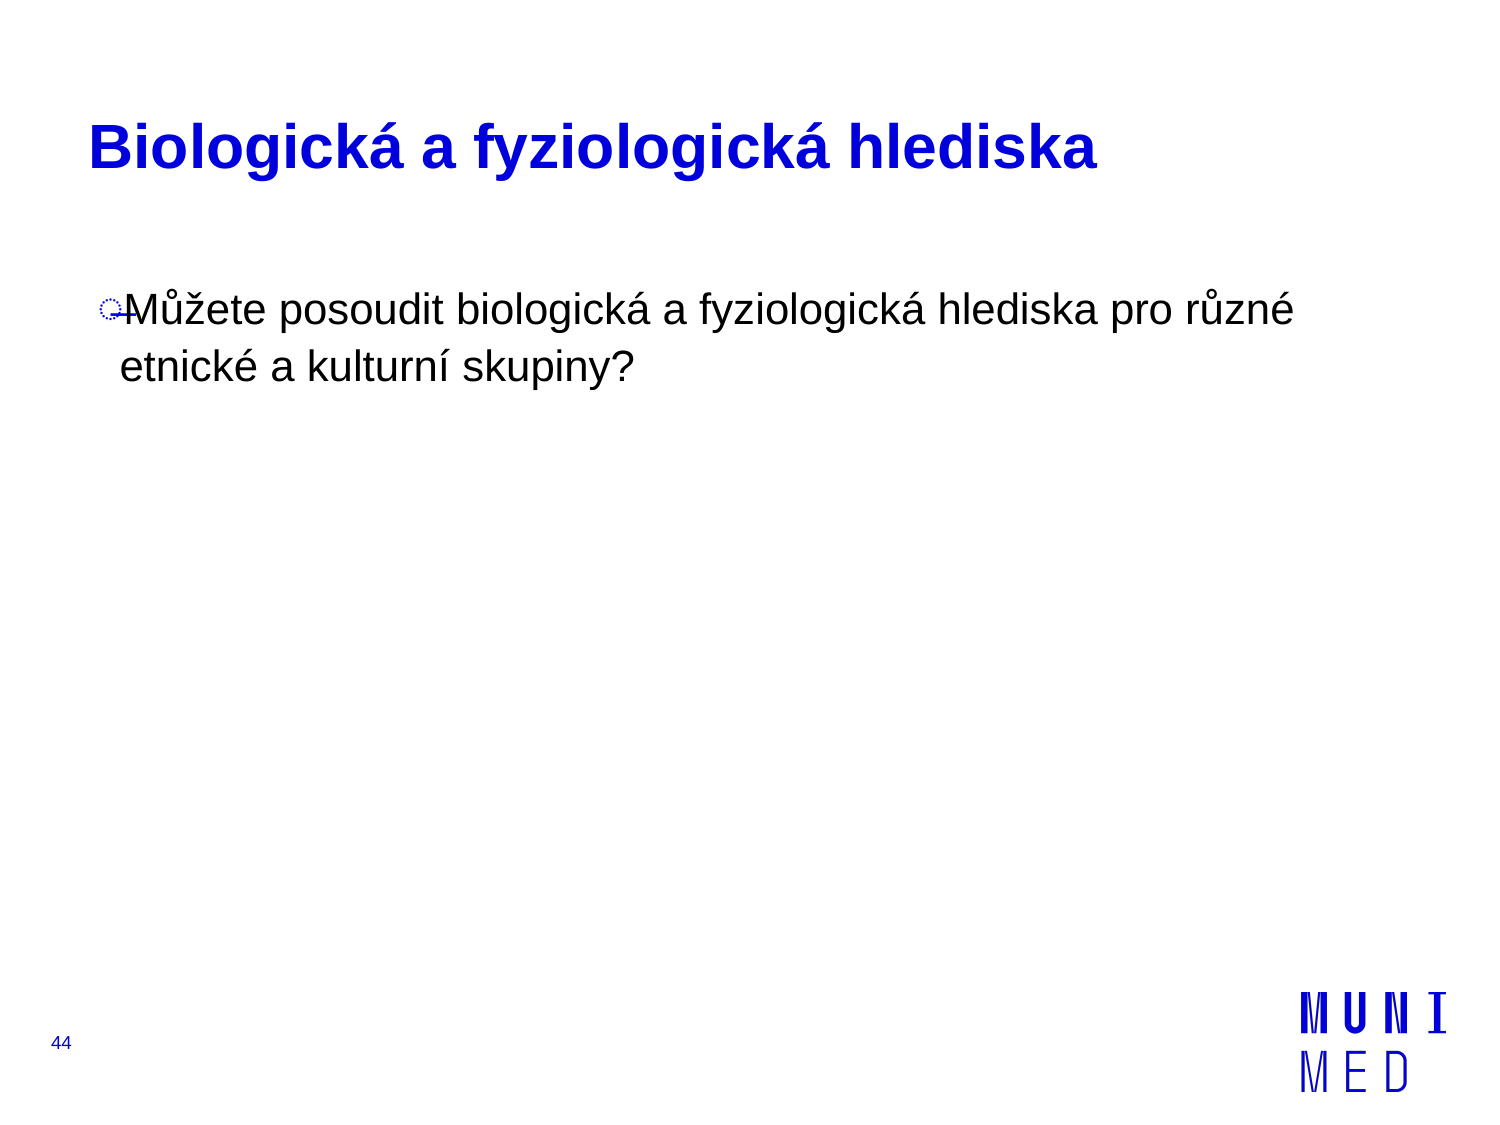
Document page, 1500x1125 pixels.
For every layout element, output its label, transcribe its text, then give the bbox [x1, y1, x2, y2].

slide_number 44 [50, 1021, 82, 1063]
title Biologická a fyziologická hlediska [88, 118, 1412, 193]
list Můžete posoudit biologická a fyziologická hlediska pro různé etnické a kulturní skupiny? [88, 277, 1412, 957]
picture [1301, 992, 1446, 1092]
